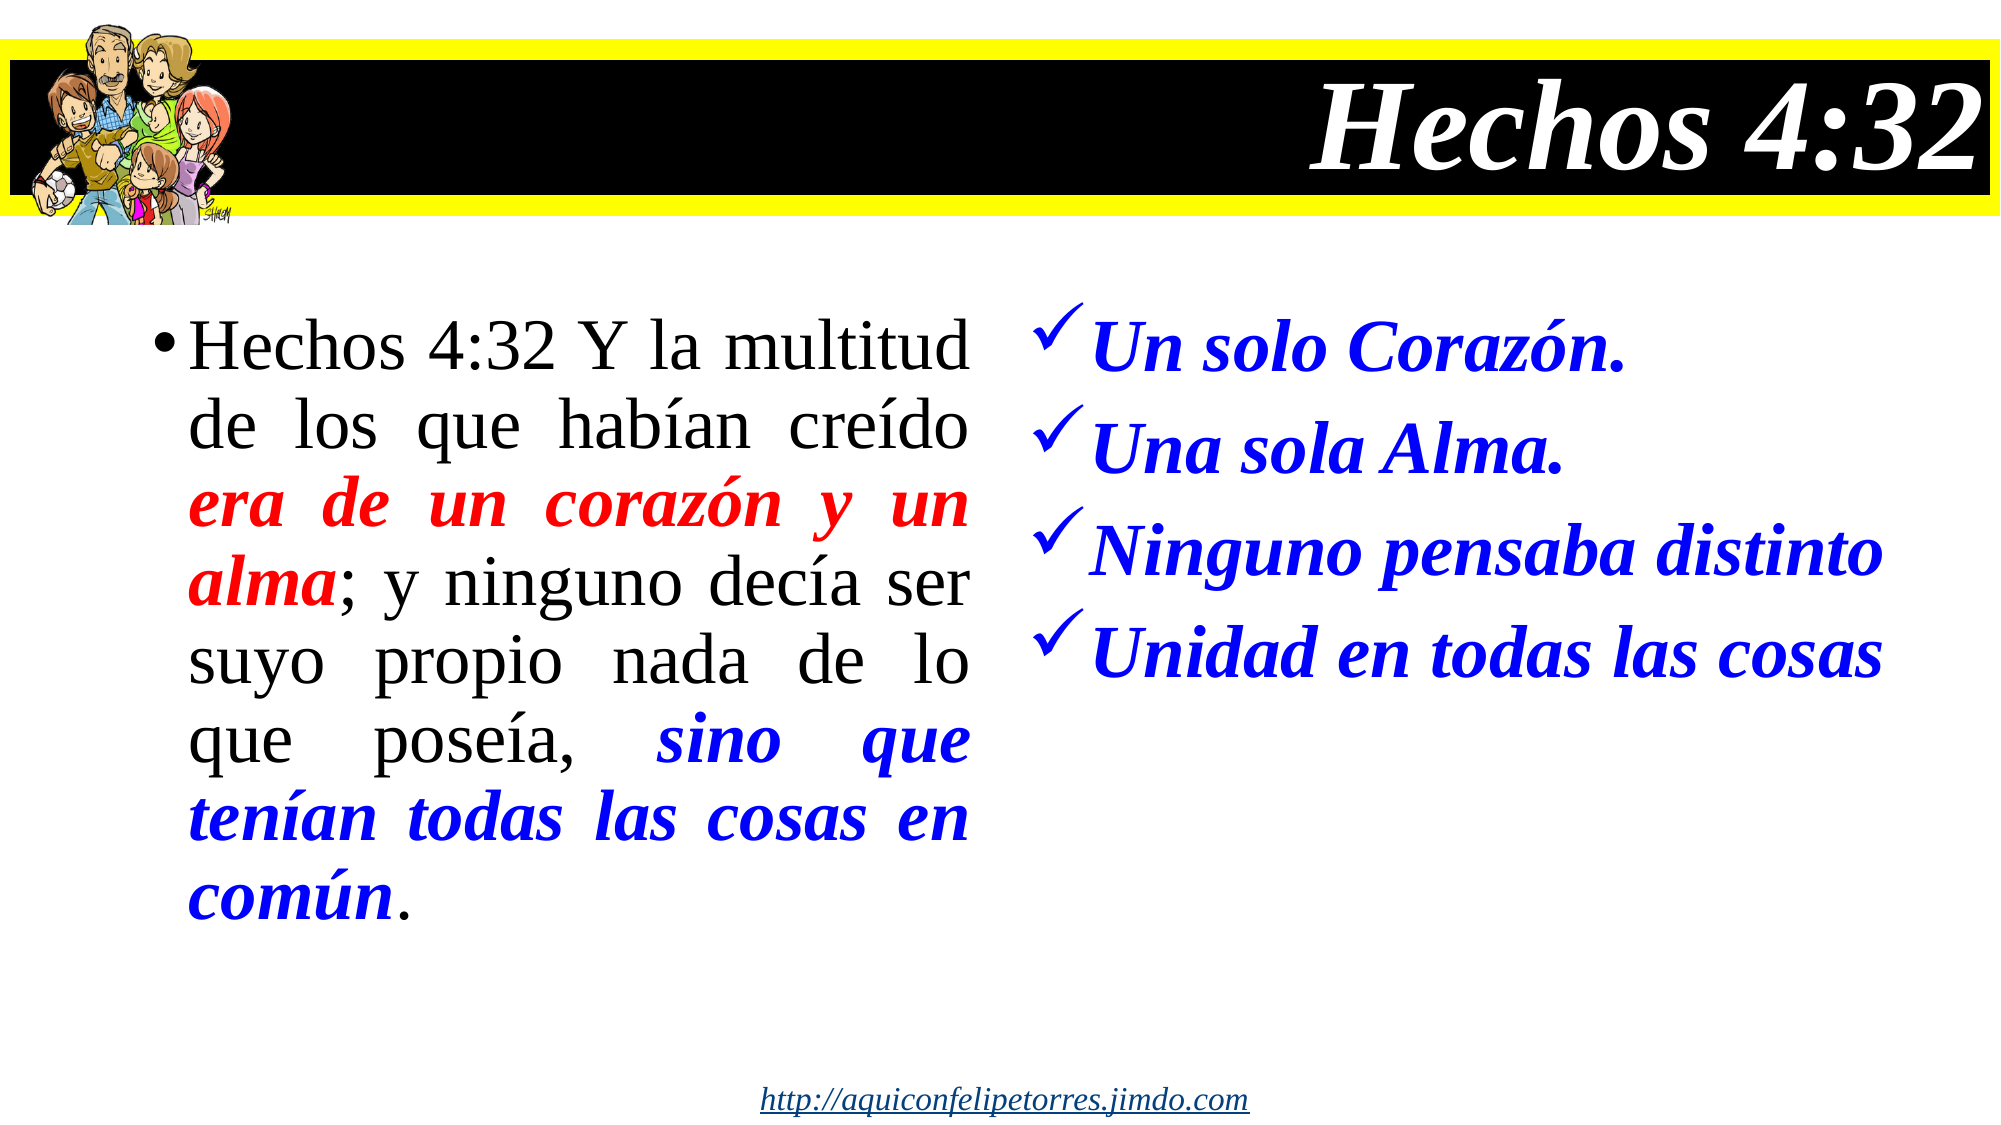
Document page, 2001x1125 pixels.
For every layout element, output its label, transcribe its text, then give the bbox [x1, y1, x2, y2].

text_box http://aquiconfelipetorres.jimdo.com [745, 1069, 1265, 1125]
title Hechos 4:32 [264, 49, 2000, 206]
list Un solo Corazón. Una sola Alma. Ninguno pensaba distinto Unidad en todas las cosas [1012, 299, 1904, 1014]
picture [0, 24, 264, 232]
list Hechos 4:32 Y la multitud de los que habían creído era de un corazón y un alma; y ninguno decía ser suyo propio nada de lo que poseía, sino que tenían todas las cosas en común. [137, 299, 988, 1014]
